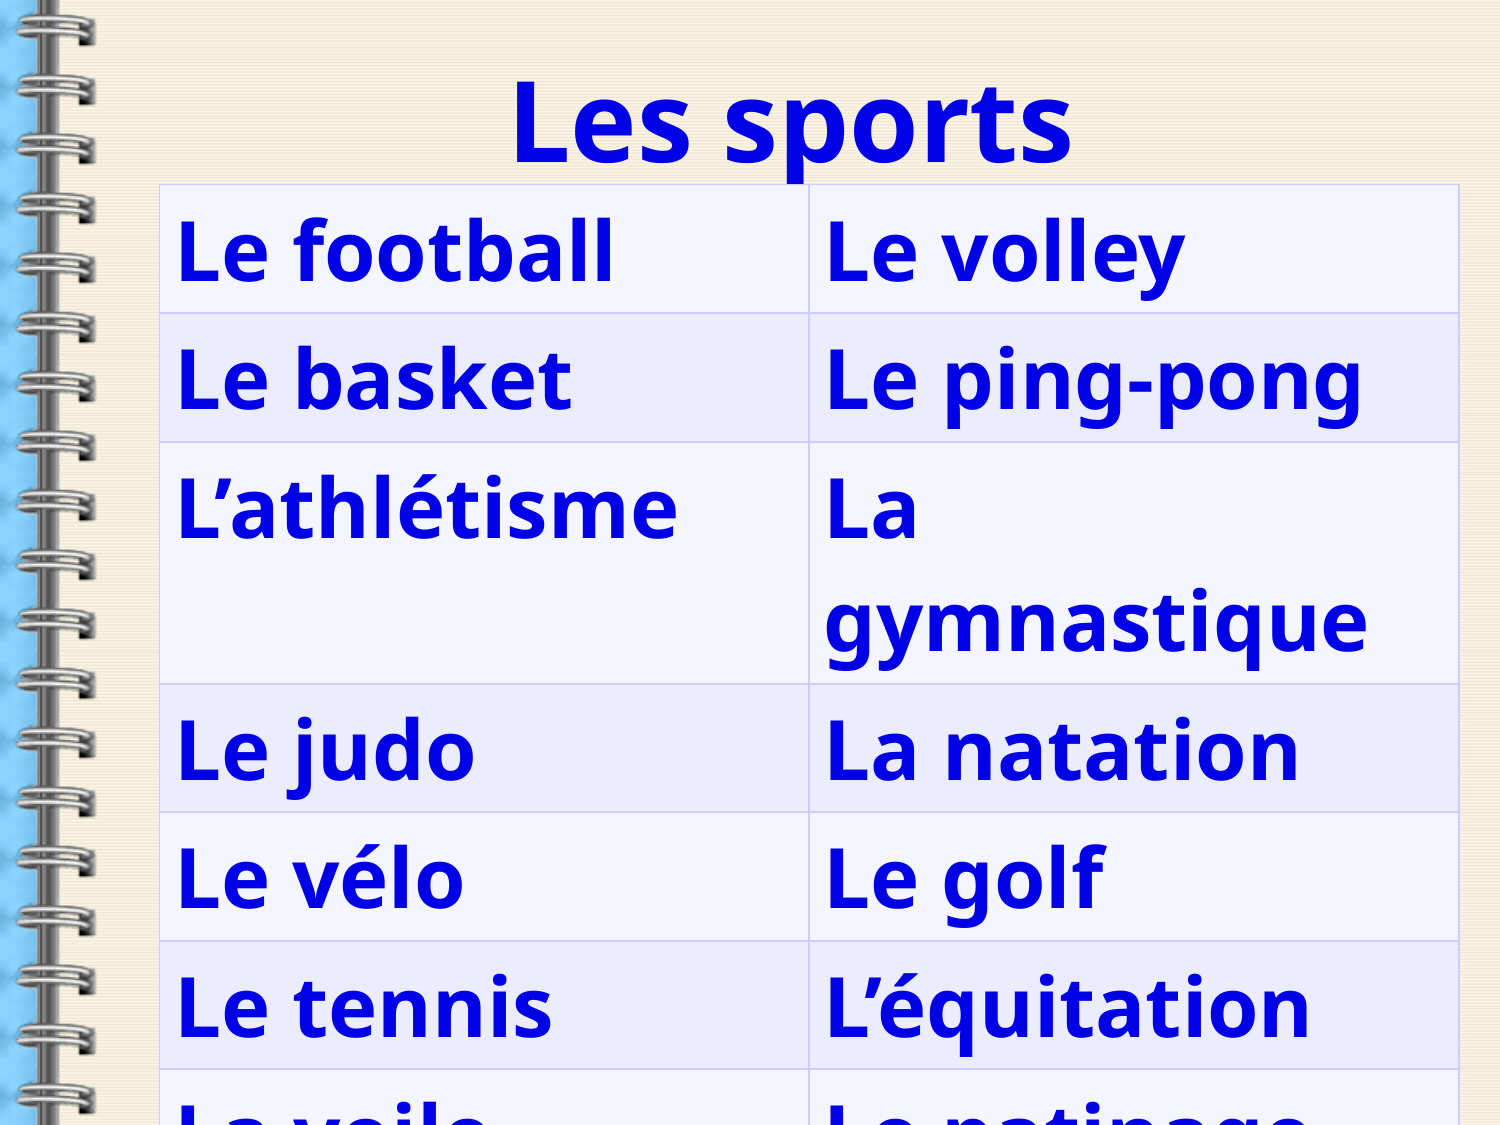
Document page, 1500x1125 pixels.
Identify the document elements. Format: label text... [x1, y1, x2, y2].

table_cell Le vélo [160, 813, 808, 940]
table_cell Le patinage [810, 1070, 1458, 1125]
subtitle Les sports [159, 42, 1424, 184]
table_cell L’équitation [810, 942, 1458, 1068]
table_header Le football [160, 185, 808, 312]
table_cell Le tennis [160, 942, 808, 1068]
table_cell La natation [810, 685, 1458, 811]
table_cell La voile [160, 1070, 808, 1125]
picture [0, 0, 1500, 1125]
table_cell Le ping-pong [810, 314, 1458, 441]
table_header Le volley [810, 185, 1458, 312]
table_cell La gymnastique [810, 443, 1458, 683]
table_cell Le judo [160, 685, 808, 811]
table_cell Le basket [160, 314, 808, 441]
table_cell L’athlétisme [160, 443, 808, 683]
table_cell Le golf [810, 813, 1458, 940]
